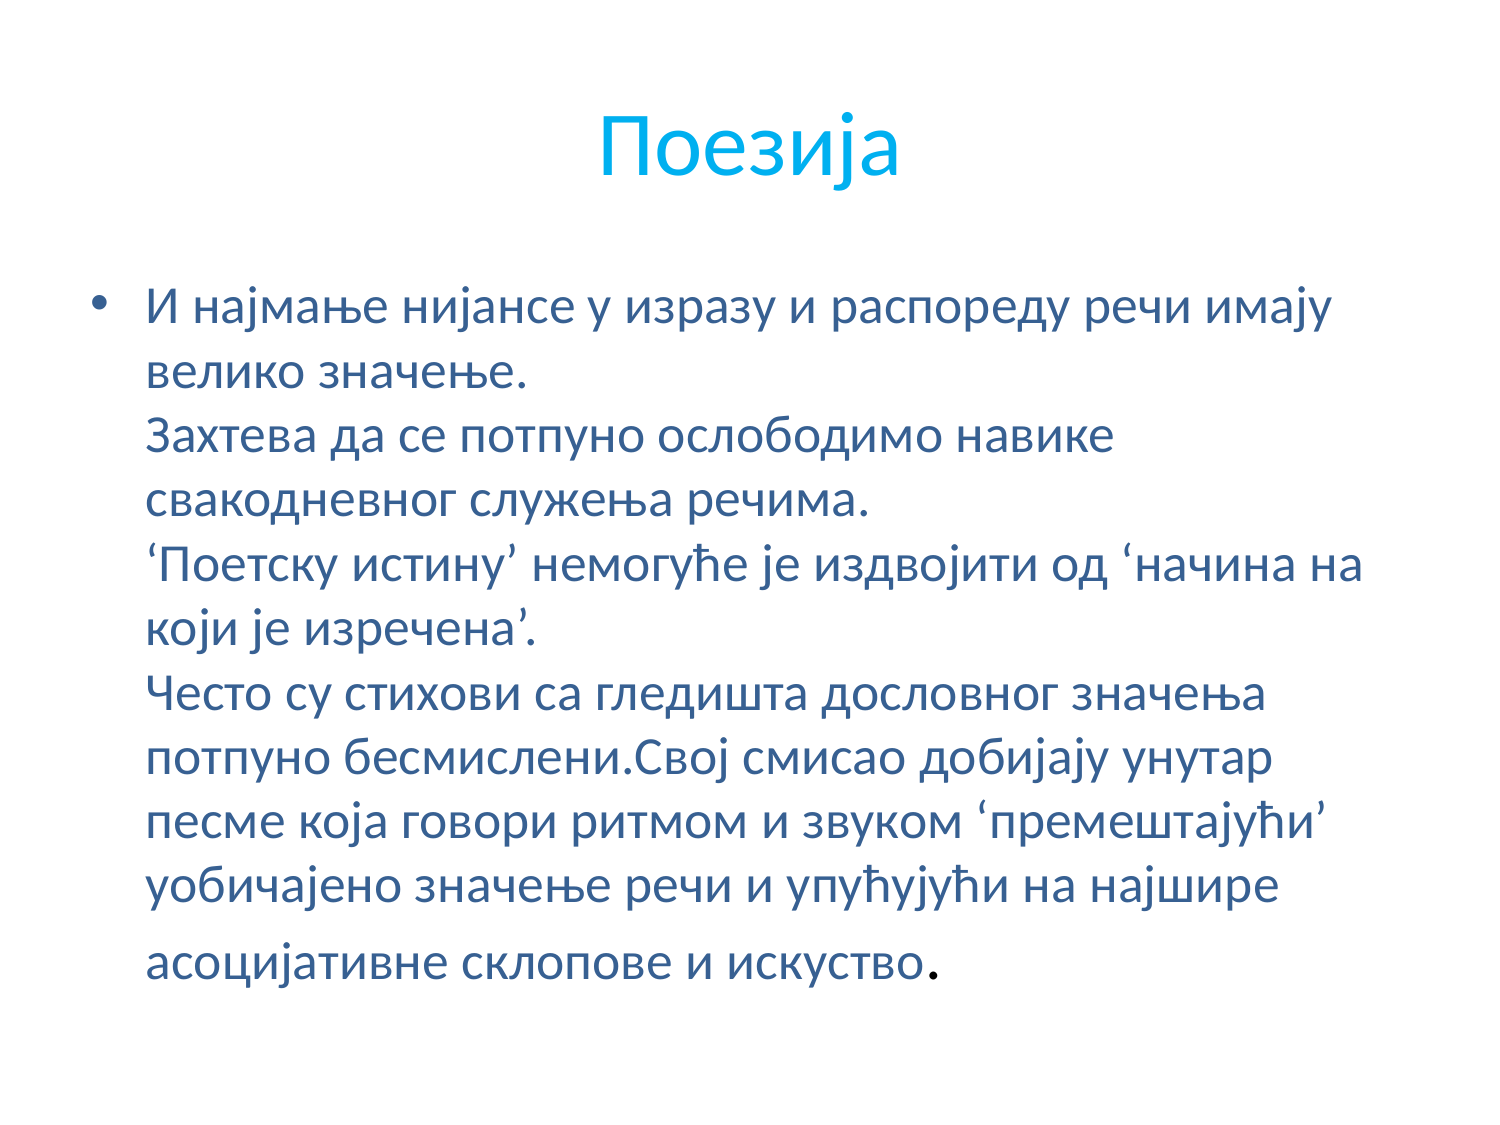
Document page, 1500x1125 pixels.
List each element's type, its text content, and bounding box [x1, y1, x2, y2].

list И најмање нијансе у изразу и распореду речи имају велико значење. Захтева да се потпуно ослободимо навике свакодневног служења речима. ‘Поетску истину’ немогуће је издвојити од ‘начина на који је изречена’. Често су стихови са гледишта дословног значења потпуно бесмислени.Свој смисао добијају унутар песме која говори ритмом и звуком ‘премештајући’ уобичајено значење речи и упућујући на најшире асоцијативне склопове и искуство. [75, 262, 1425, 1005]
title Поезија [75, 45, 1425, 233]
